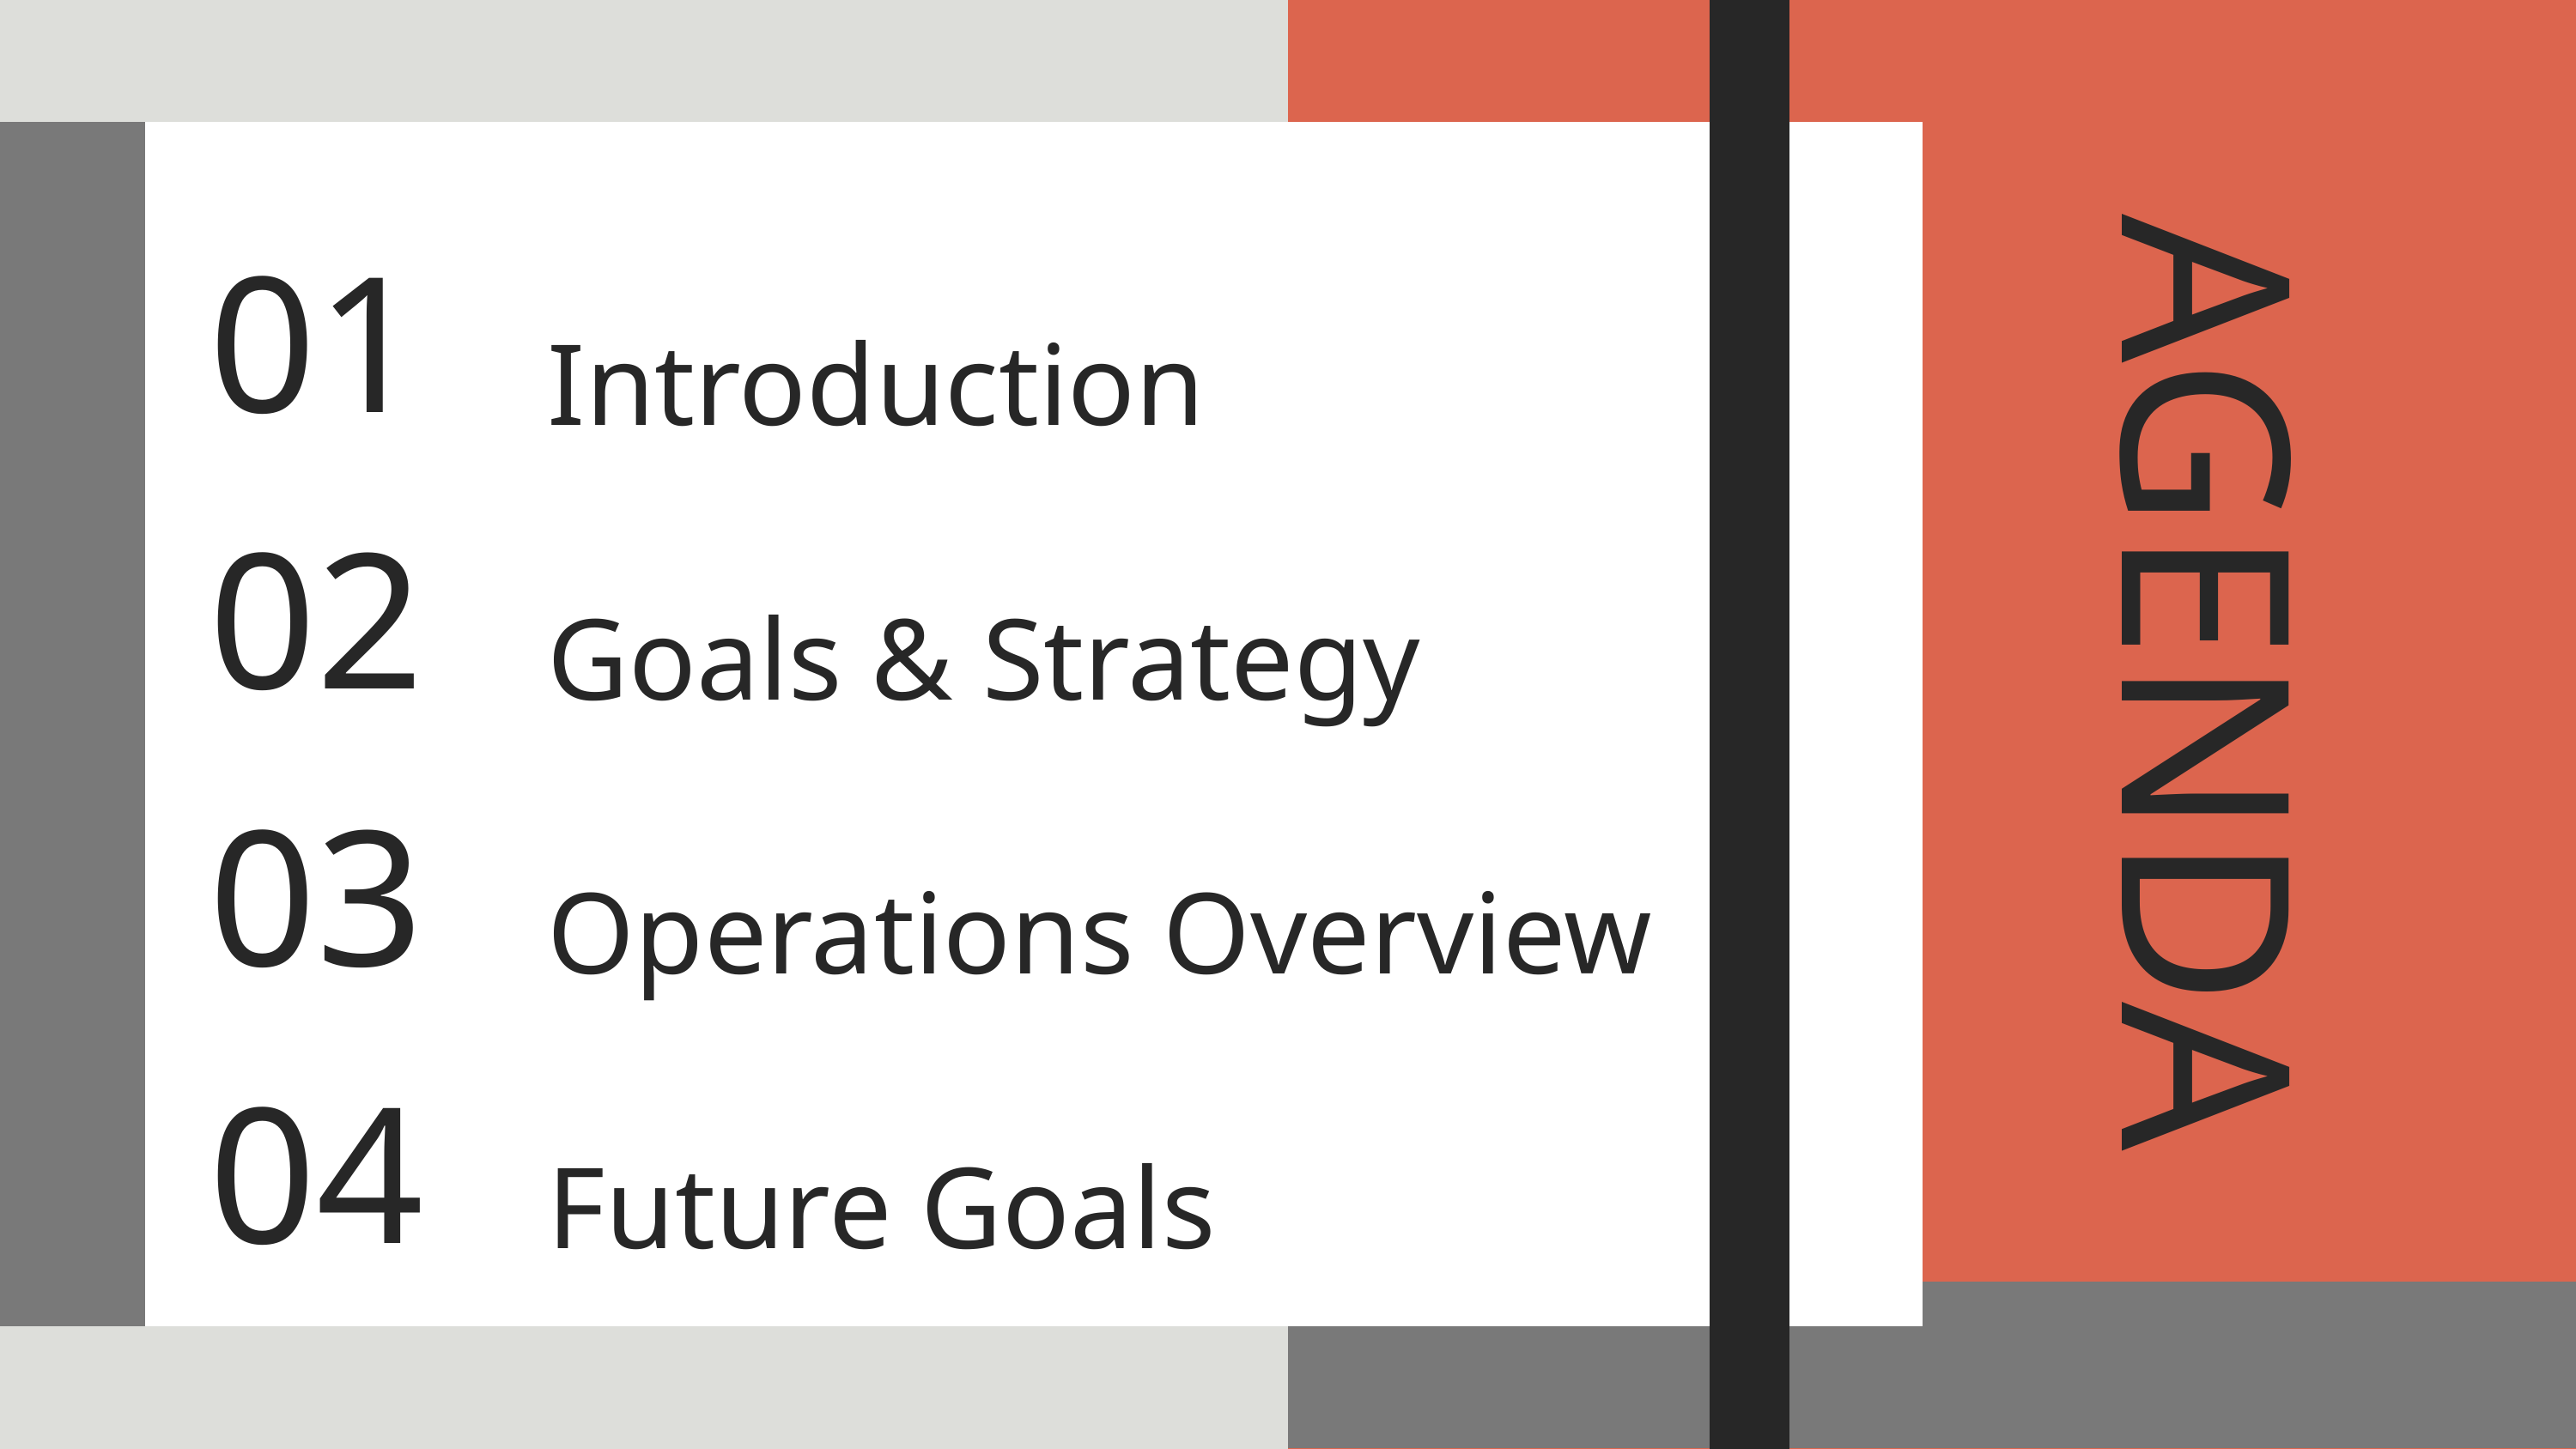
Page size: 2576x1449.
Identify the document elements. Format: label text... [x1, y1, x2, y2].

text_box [1709, 0, 1790, 1449]
text_box 04 [209, 1037, 548, 1282]
text_box 01 [209, 206, 547, 450]
text_box Goals & Strategy [547, 535, 1705, 723]
text_box Introduction [547, 260, 1248, 448]
text_box 03 [209, 760, 548, 1004]
text_box [0, 1327, 1289, 1449]
text_box Future Goals [547, 1084, 1705, 1271]
text_box [0, 0, 1289, 122]
text_box [145, 122, 1705, 1327]
text_box [1795, 122, 1923, 1327]
text_box [1795, 1281, 2576, 1449]
text_box AGENDA [2075, 71, 2379, 1294]
text_box [0, 122, 145, 1327]
text_box Operations Overview [547, 809, 1705, 997]
text_box [1289, 1327, 1705, 1449]
text_box 02 [209, 482, 548, 727]
